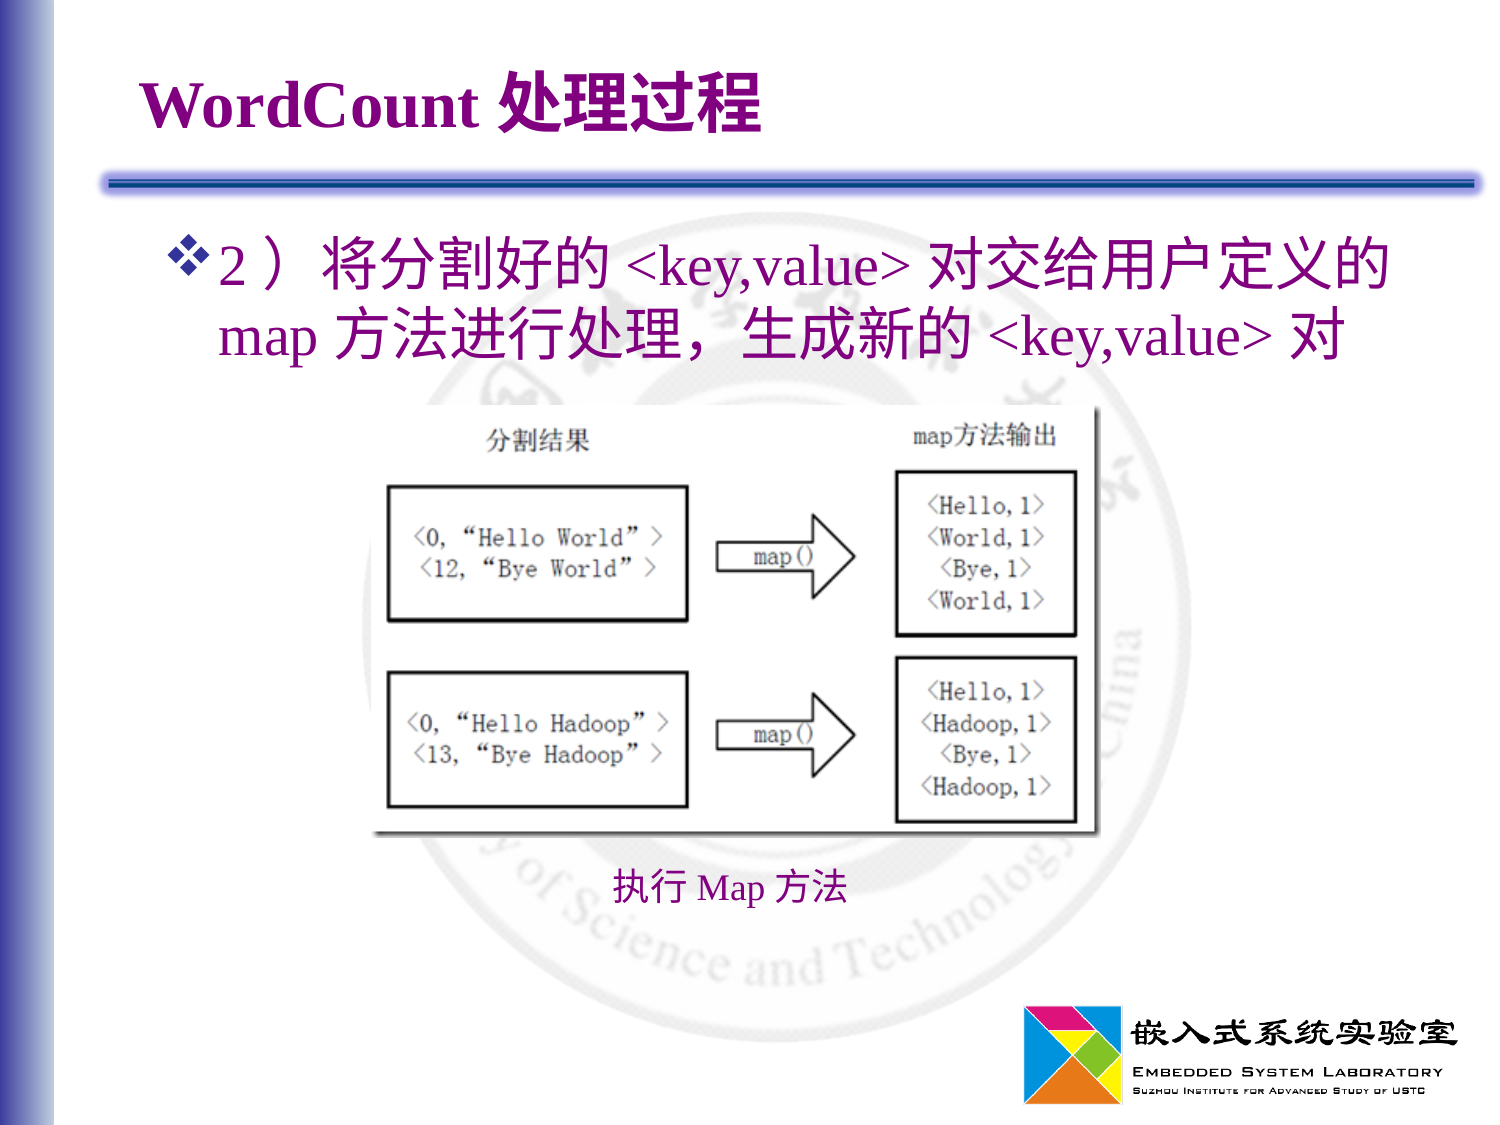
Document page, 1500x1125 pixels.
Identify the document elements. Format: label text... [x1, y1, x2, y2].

picture [88, 160, 1495, 220]
picture [371, 405, 1101, 839]
picture [336, 1004, 1459, 1105]
title WordCount处理过程 [123, 42, 1459, 150]
list 2）将分割好的<key,value>对交给用户定义的map方法进行处理，生成新的<key,value>对 执行Map方法 [147, 220, 1437, 1024]
